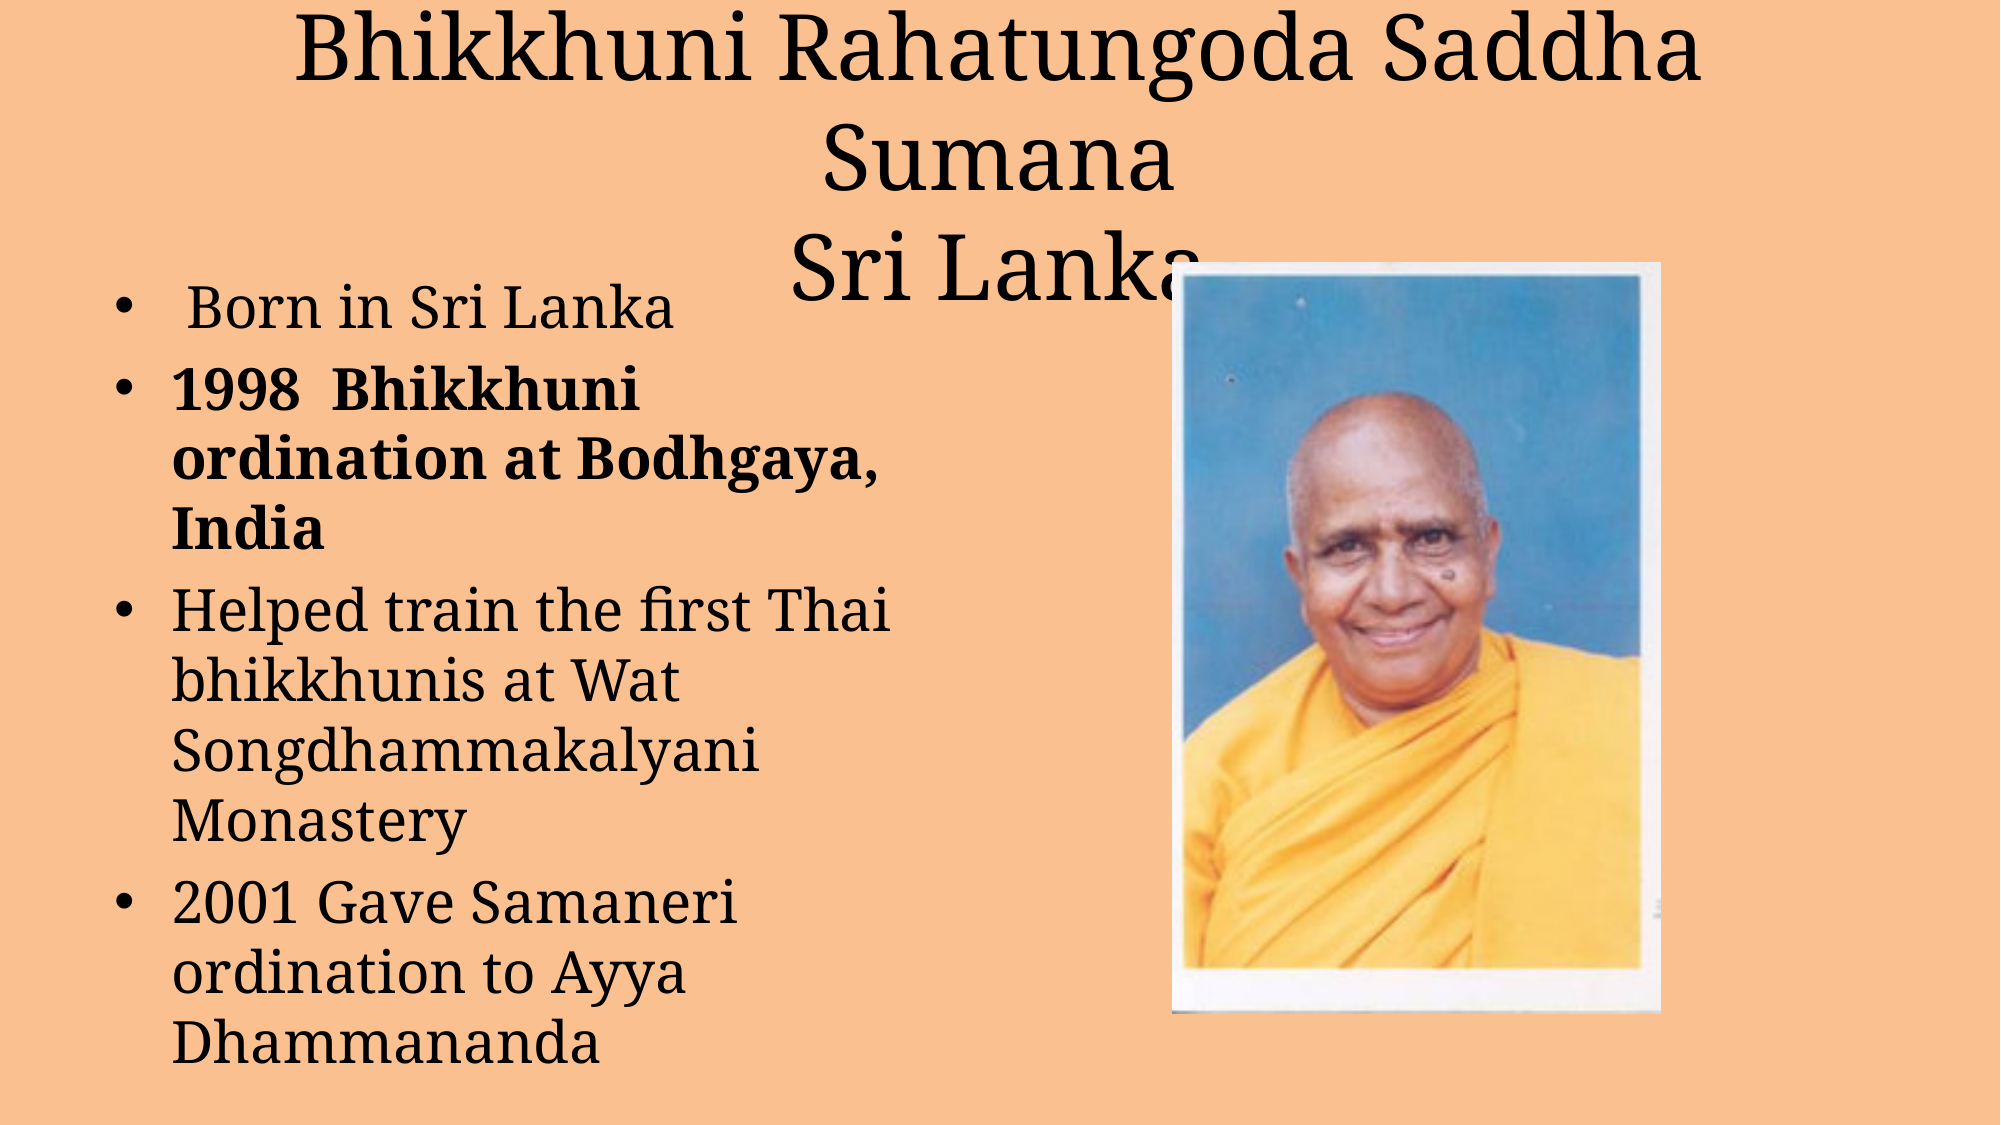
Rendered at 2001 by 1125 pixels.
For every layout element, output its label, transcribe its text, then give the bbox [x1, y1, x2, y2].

title Bhikkhuni Rahatungoda Saddha Sumana Sri Lanka [99, 45, 1900, 263]
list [1171, 262, 1661, 1015]
list Born in Sri Lanka 1998 Bhikkhuni ordination at Bodhgaya, India Helped train the first Thai bhikkhunis at Wat Songdhammakalyani Monastery 2001 Gave Samaneri ordination to Ayya Dhammananda [99, 262, 984, 1005]
